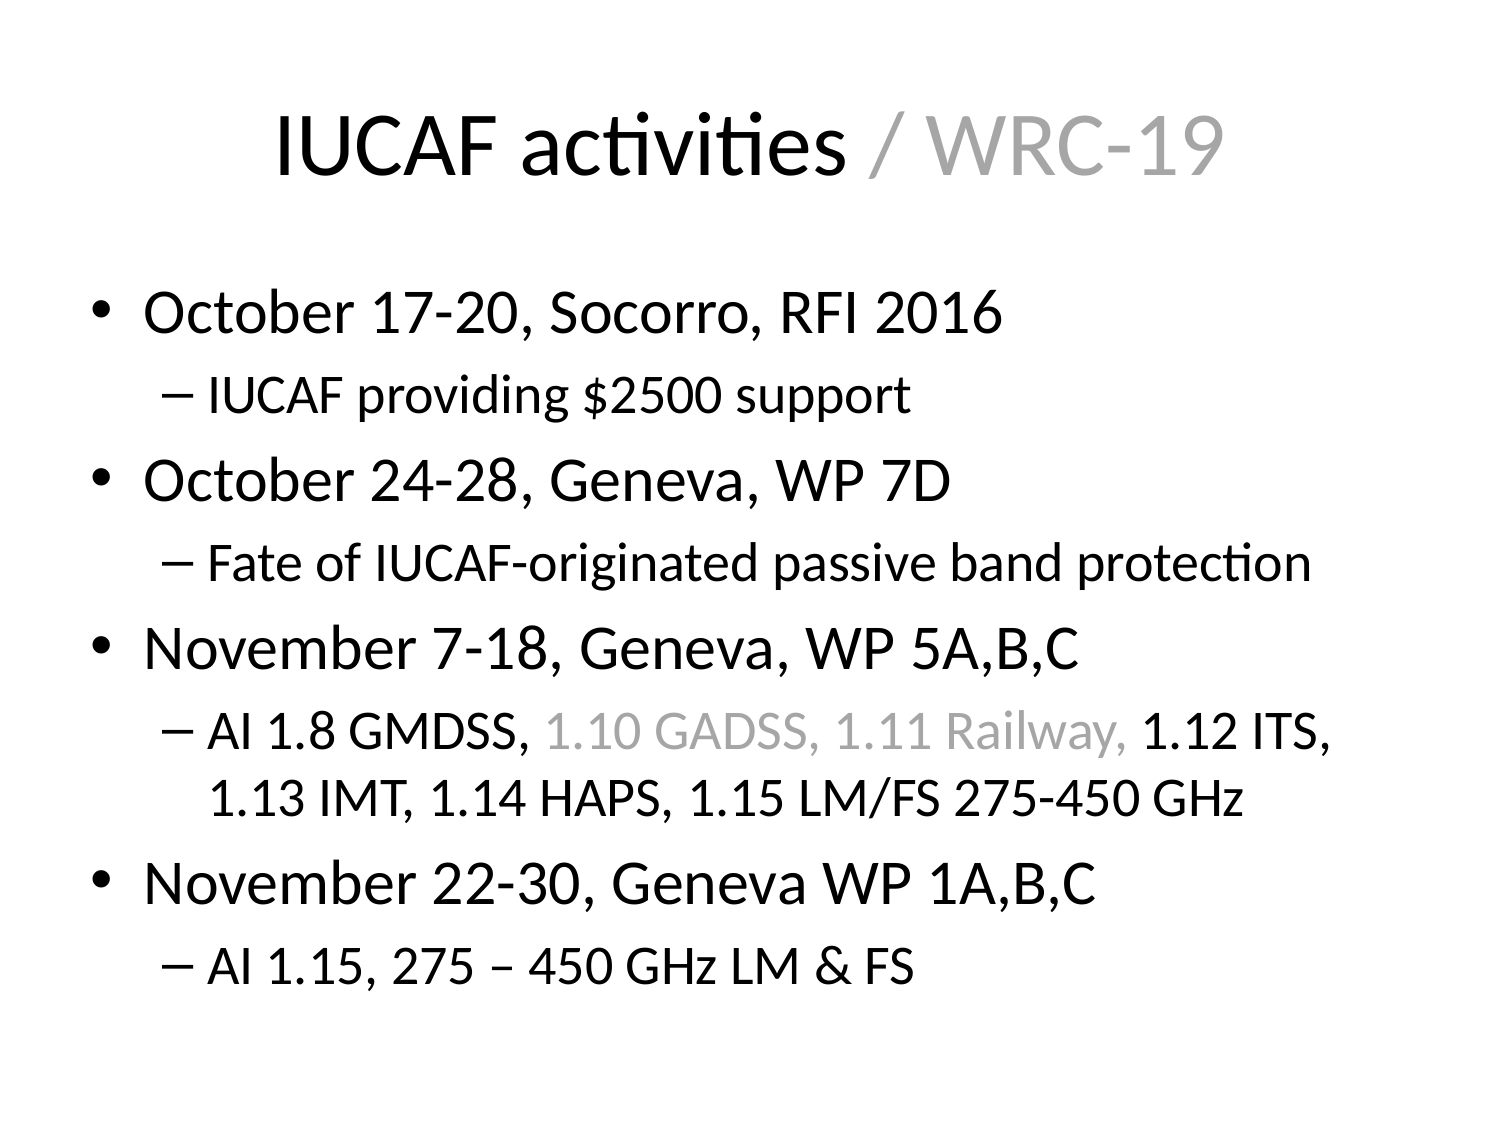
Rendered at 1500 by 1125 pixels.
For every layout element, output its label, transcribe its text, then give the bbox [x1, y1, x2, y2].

title IUCAF activities / WRC-19 [75, 45, 1425, 233]
list October 17-20, Socorro, RFI 2016 IUCAF providing $2500 support October 24-28, Geneva, WP 7D Fate of IUCAF-originated passive band protection November 7-18, Geneva, WP 5A,B,C AI 1.8 GMDSS, 1.10 GADSS, 1.11 Railway, 1.12 ITS, 1.13 IMT, 1.14 HAPS, 1.15 LM/FS 275-450 GHz November 22-30, Geneva WP 1A,B,C AI 1.15, 275 – 450 GHz LM & FS [75, 262, 1425, 1005]
